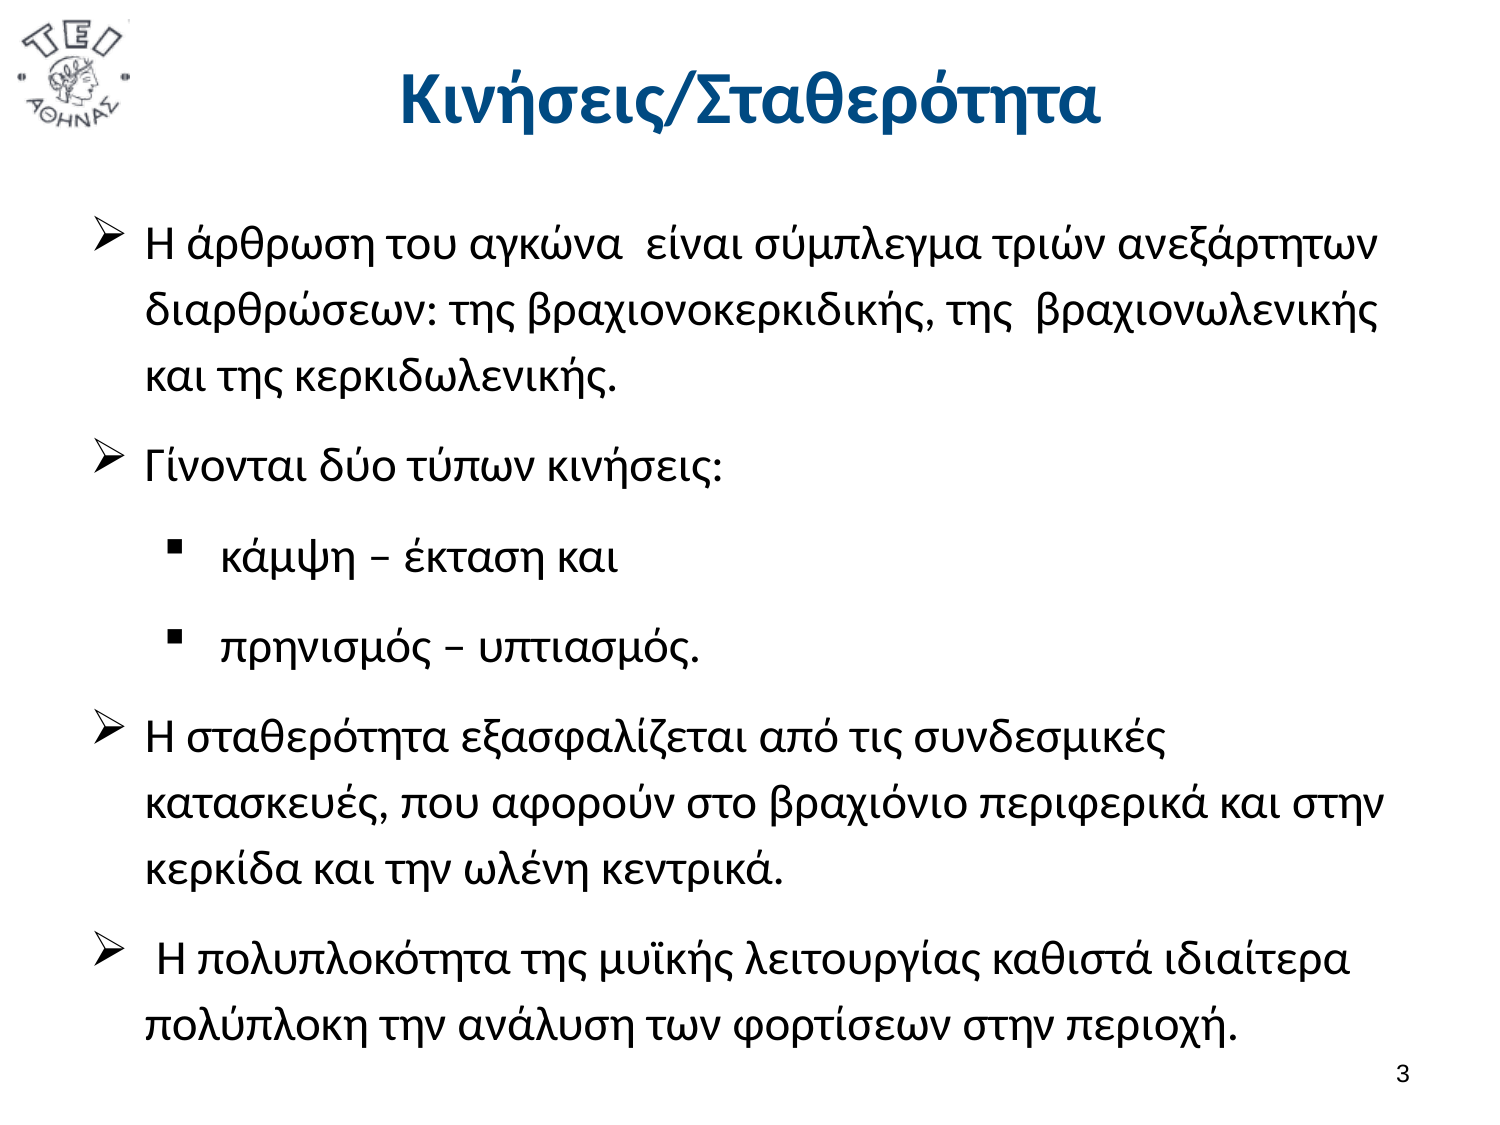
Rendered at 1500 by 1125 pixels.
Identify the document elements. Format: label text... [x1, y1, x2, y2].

picture [17, 19, 76, 133]
title Κινήσεις/Σταθερότητα [76, 19, 1427, 169]
slide_number 2 [1074, 1042, 1425, 1103]
list Η άρθρωση του αγκώνα είναι σύμπλεγμα τριών ανεξάρτητων διαρθρώσεων: της βραχιονοκερκιδικής, της βραχιονωλενικής και της κερκιδωλενικής. Γίνονται δύο τύπων κινήσεις: κάμψη – έκταση και πρηνισμός – υπτιασμός. Η σταθερότητα εξασφαλίζεται από τις συνδεσμικές κατασκευές, που αφορούν στο βραχιόνιο περιφερικά και στην κερκίδα και την ωλένη κεντρικά. Η πολυπλοκότητα της μυϊκής λειτουργίας καθιστά ιδιαίτερα πολύπλοκη την ανάλυση των φορτίσεων στην περιοχή. [75, 196, 1425, 1059]
